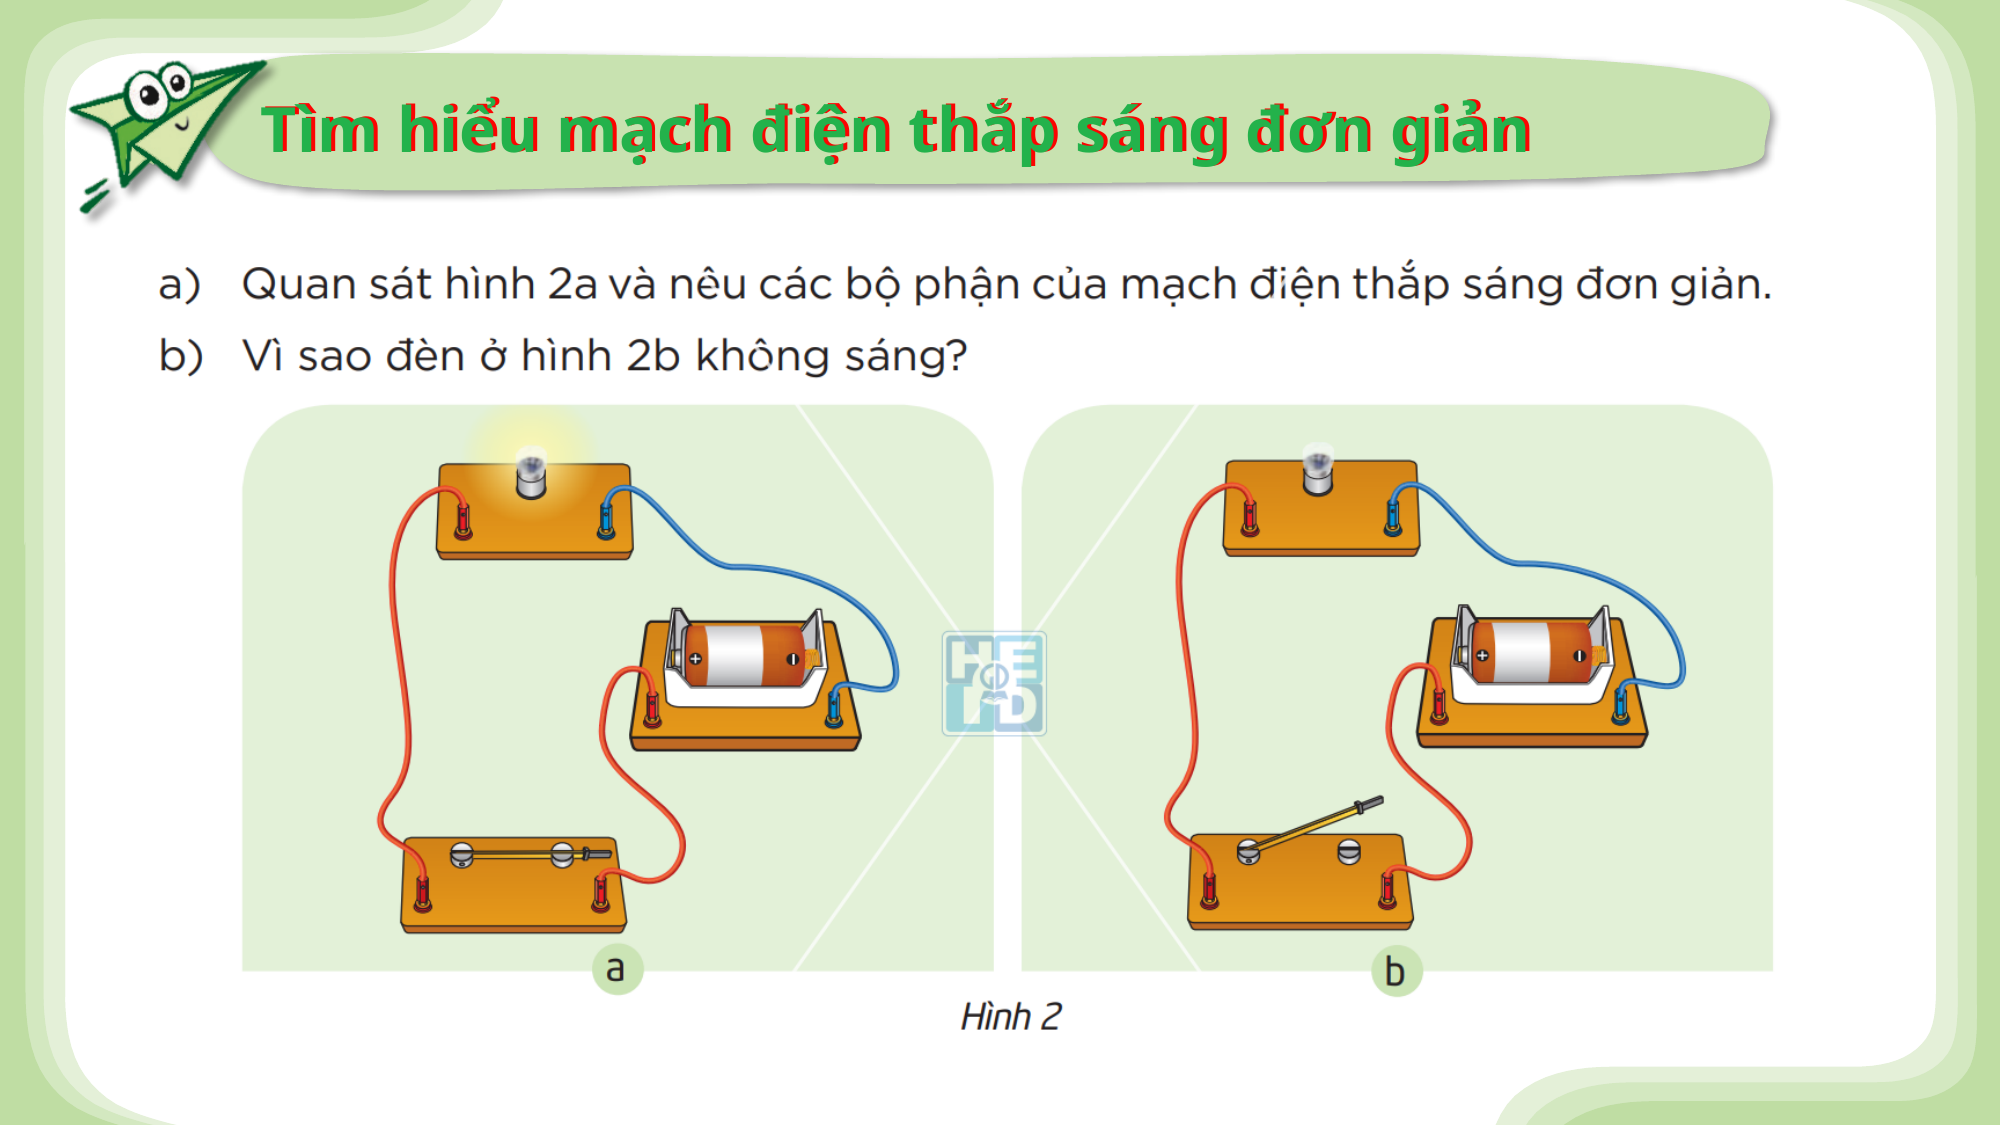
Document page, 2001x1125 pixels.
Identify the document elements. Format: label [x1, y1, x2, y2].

picture [143, 254, 1795, 1032]
text_box [514, 52, 1487, 81]
picture [66, 17, 274, 225]
text_box [274, 81, 1487, 174]
text_box [514, 174, 1487, 191]
text_box [0, 0, 514, 1125]
text_box [1487, 0, 2000, 1125]
